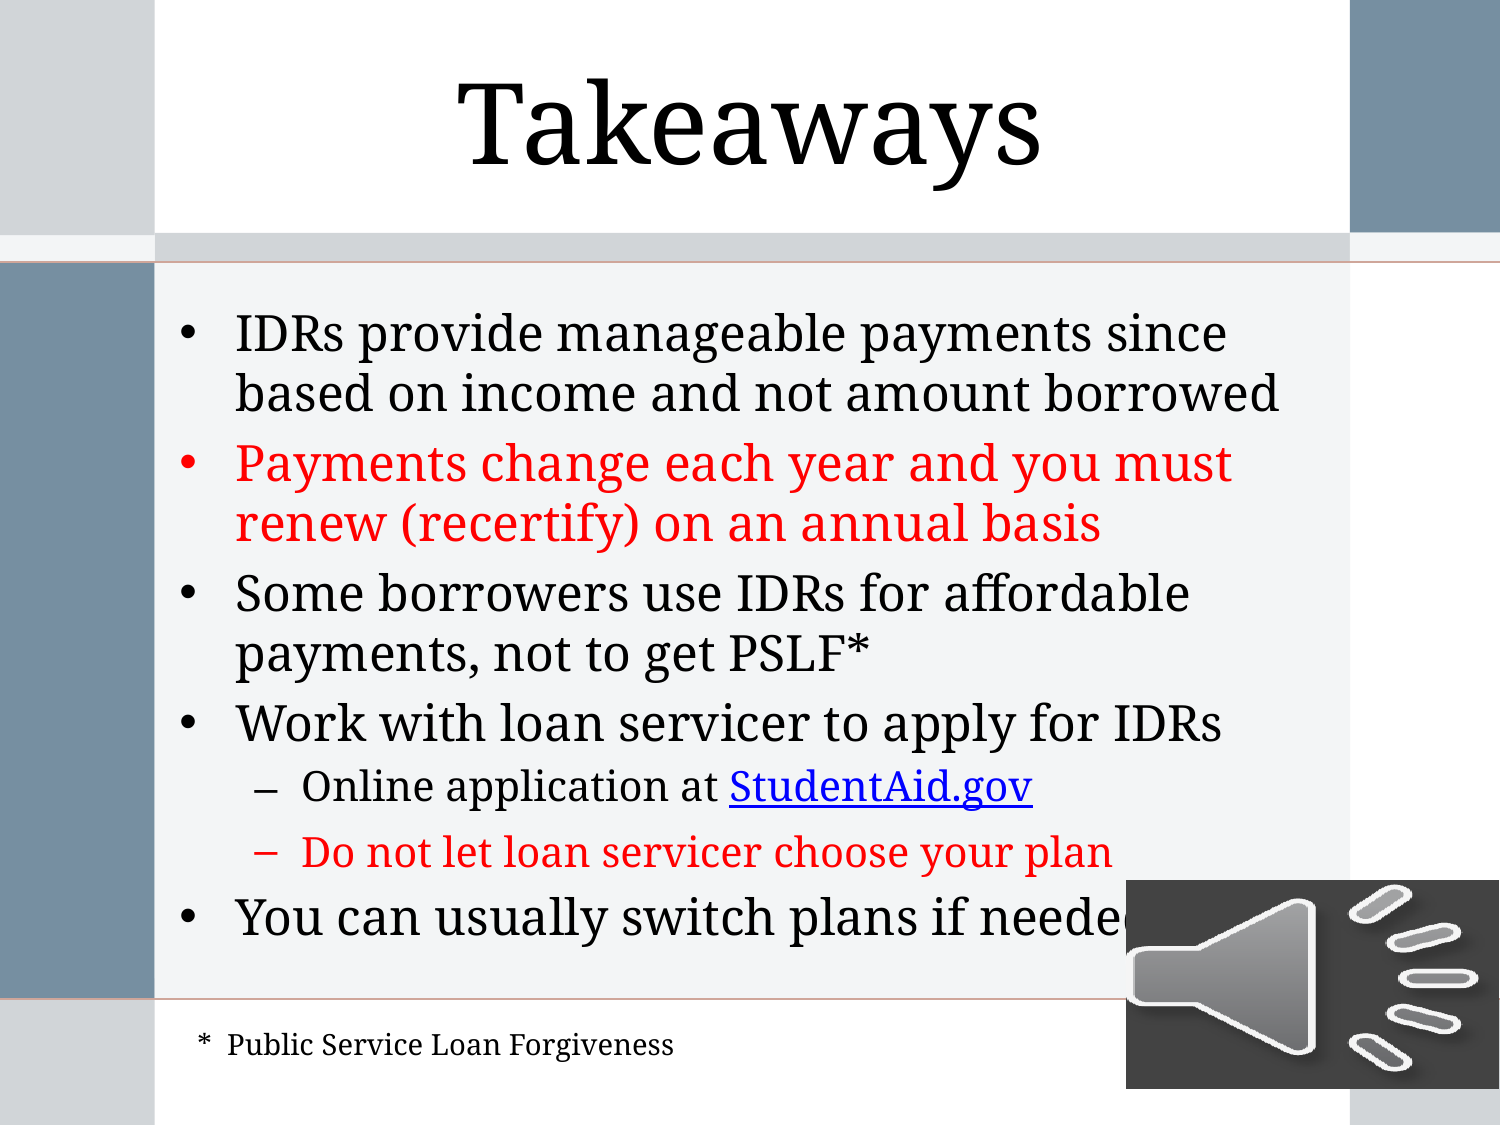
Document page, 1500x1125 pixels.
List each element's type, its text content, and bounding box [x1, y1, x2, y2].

title Takeaways [160, 45, 1341, 233]
footer * Public Service Loan Forgiveness [160, 1019, 1119, 1079]
list IDRs provide manageable payments since based on income and not amount borrowed Payments change each year and you must renew (recertify) on an annual basis Some borrowers use IDRs for affordable payments, not to get PSLF* Work with loan servicer to apply for IDRs Online application at StudentAid.gov Do not let loan servicer choose your plan You can usually switch plans if needed [164, 294, 1357, 1019]
picture [1124, 878, 1500, 1091]
